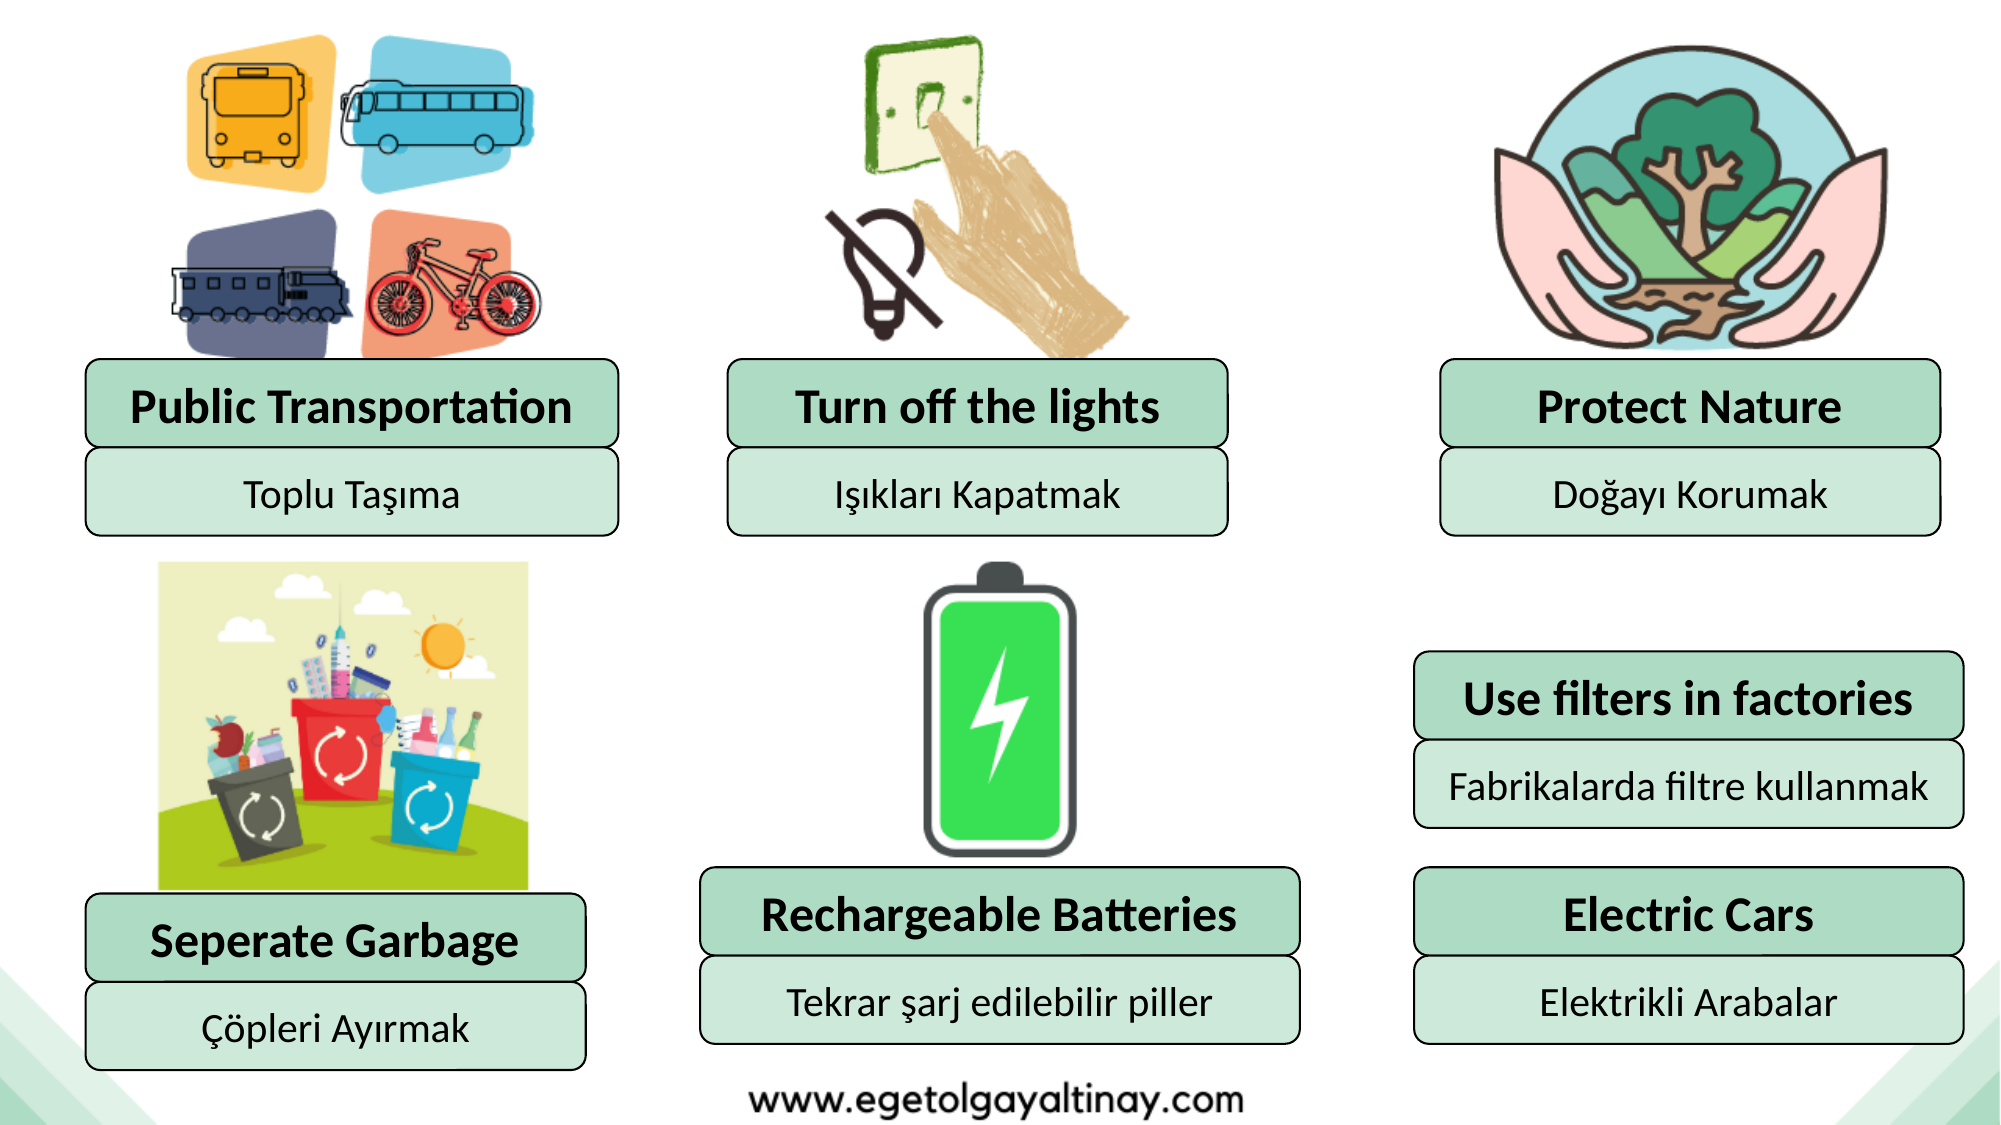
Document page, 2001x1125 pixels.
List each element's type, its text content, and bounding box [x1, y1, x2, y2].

text_box Use filters in factories [1413, 650, 1965, 740]
text_box Elektrikli Arabalar [1413, 954, 1965, 1045]
text_box Çöpleri Ayırmak [84, 980, 587, 1072]
text_box Rechargeable Batteries [699, 866, 1301, 955]
text_box Seperate Garbage [84, 892, 587, 982]
text_box Işıkları Kapatmak [726, 446, 1229, 537]
text_box Tekrar şarj edilebilir piller [699, 954, 1301, 1045]
text_box Public Transportation [84, 358, 620, 447]
text_box Protect Nature [1439, 358, 1942, 447]
picture [0, 0, 2001, 1125]
text_box Doğayı Korumak [1439, 446, 1942, 537]
text_box Toplu Taşıma [84, 446, 620, 537]
text_box Electric Cars [1413, 866, 1965, 955]
text_box Turn off the lights [726, 358, 1229, 447]
text_box Fabrikalarda filtre kullanmak [1413, 738, 1965, 829]
